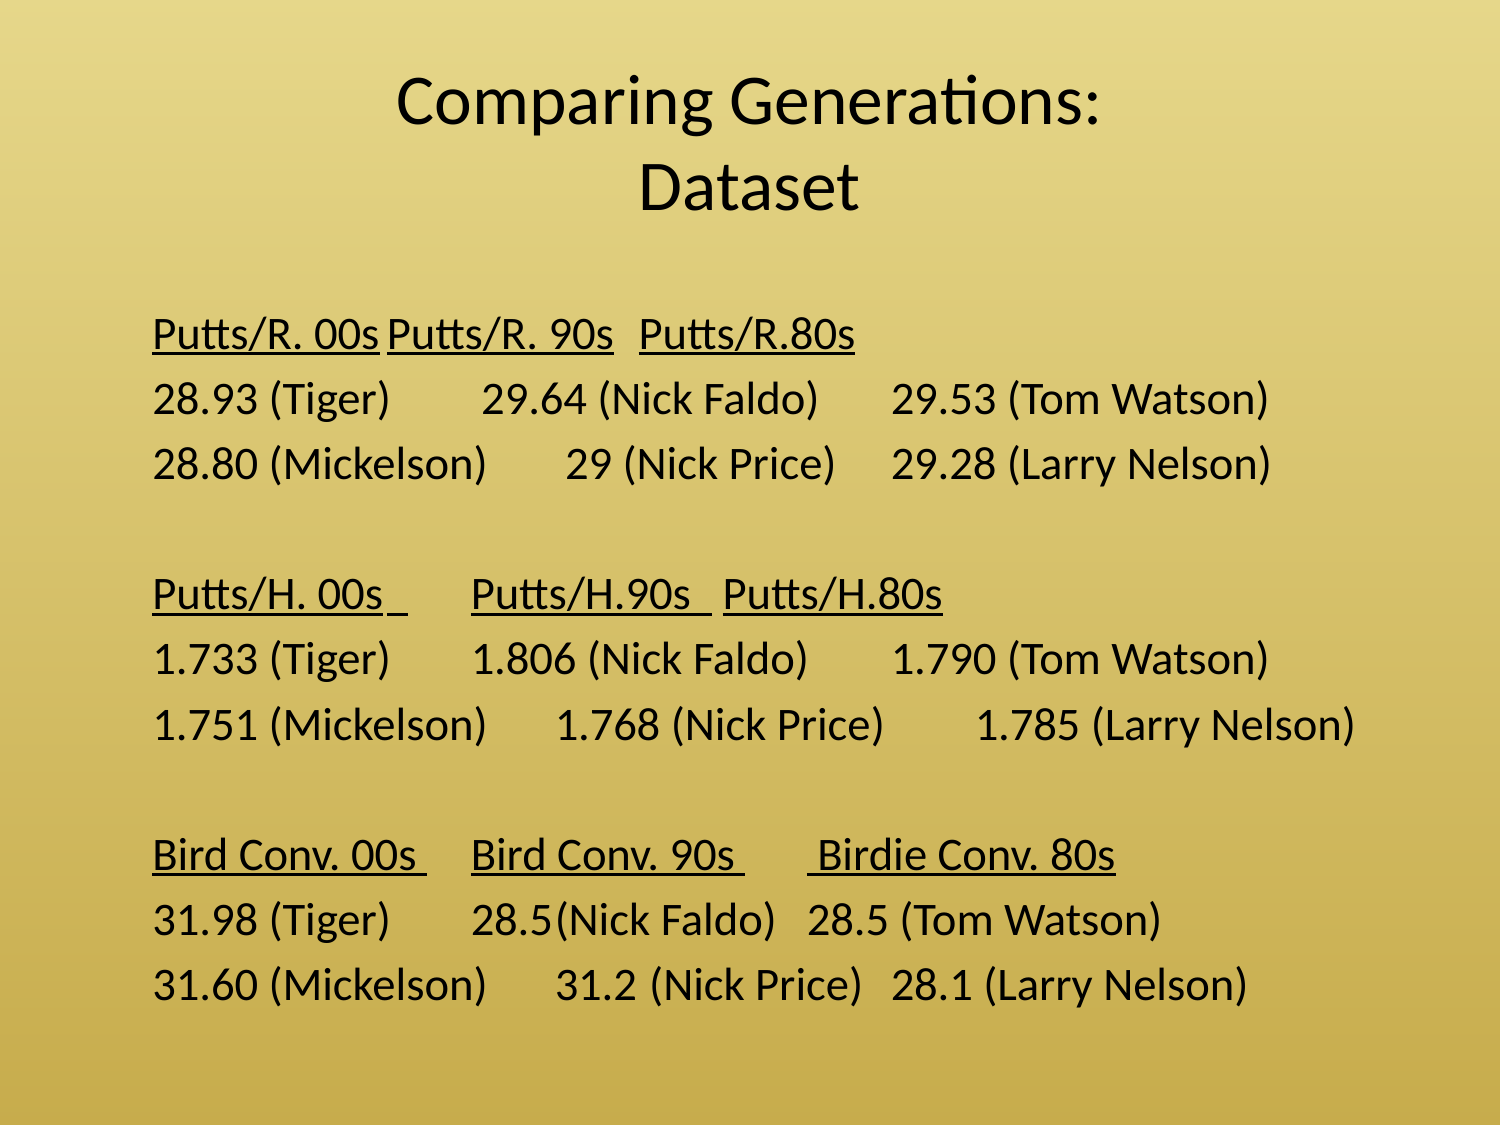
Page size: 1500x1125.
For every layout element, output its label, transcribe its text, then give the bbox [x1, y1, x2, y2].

title Comparing Generations: Dataset [75, 45, 1425, 233]
list Putts/R. 00s Putts/R. 90s Putts/R.80s 28.93 (Tiger) 29.64 (Nick Faldo) 29.53 (Tom Watson) 28.80 (Mickelson) 29 (Nick Price) 29.28 (Larry Nelson) Putts/H. 00s Putts/H.90s Putts/H.80s 1.733 (Tiger) 1.806 (Nick Faldo) 1.790 (Tom Watson) 1.751 (Mickelson) 1.768 (Nick Price) 1.785 (Larry Nelson) Bird Conv. 00s Bird Conv. 90s Birdie Conv. 80s 31.98 (Tiger) 28.5 (Nick Faldo) 28.5 (Tom Watson) 31.60 (Mickelson) 31.2 (Nick Price) 28.1 (Larry Nelson) [137, 295, 1488, 1038]
